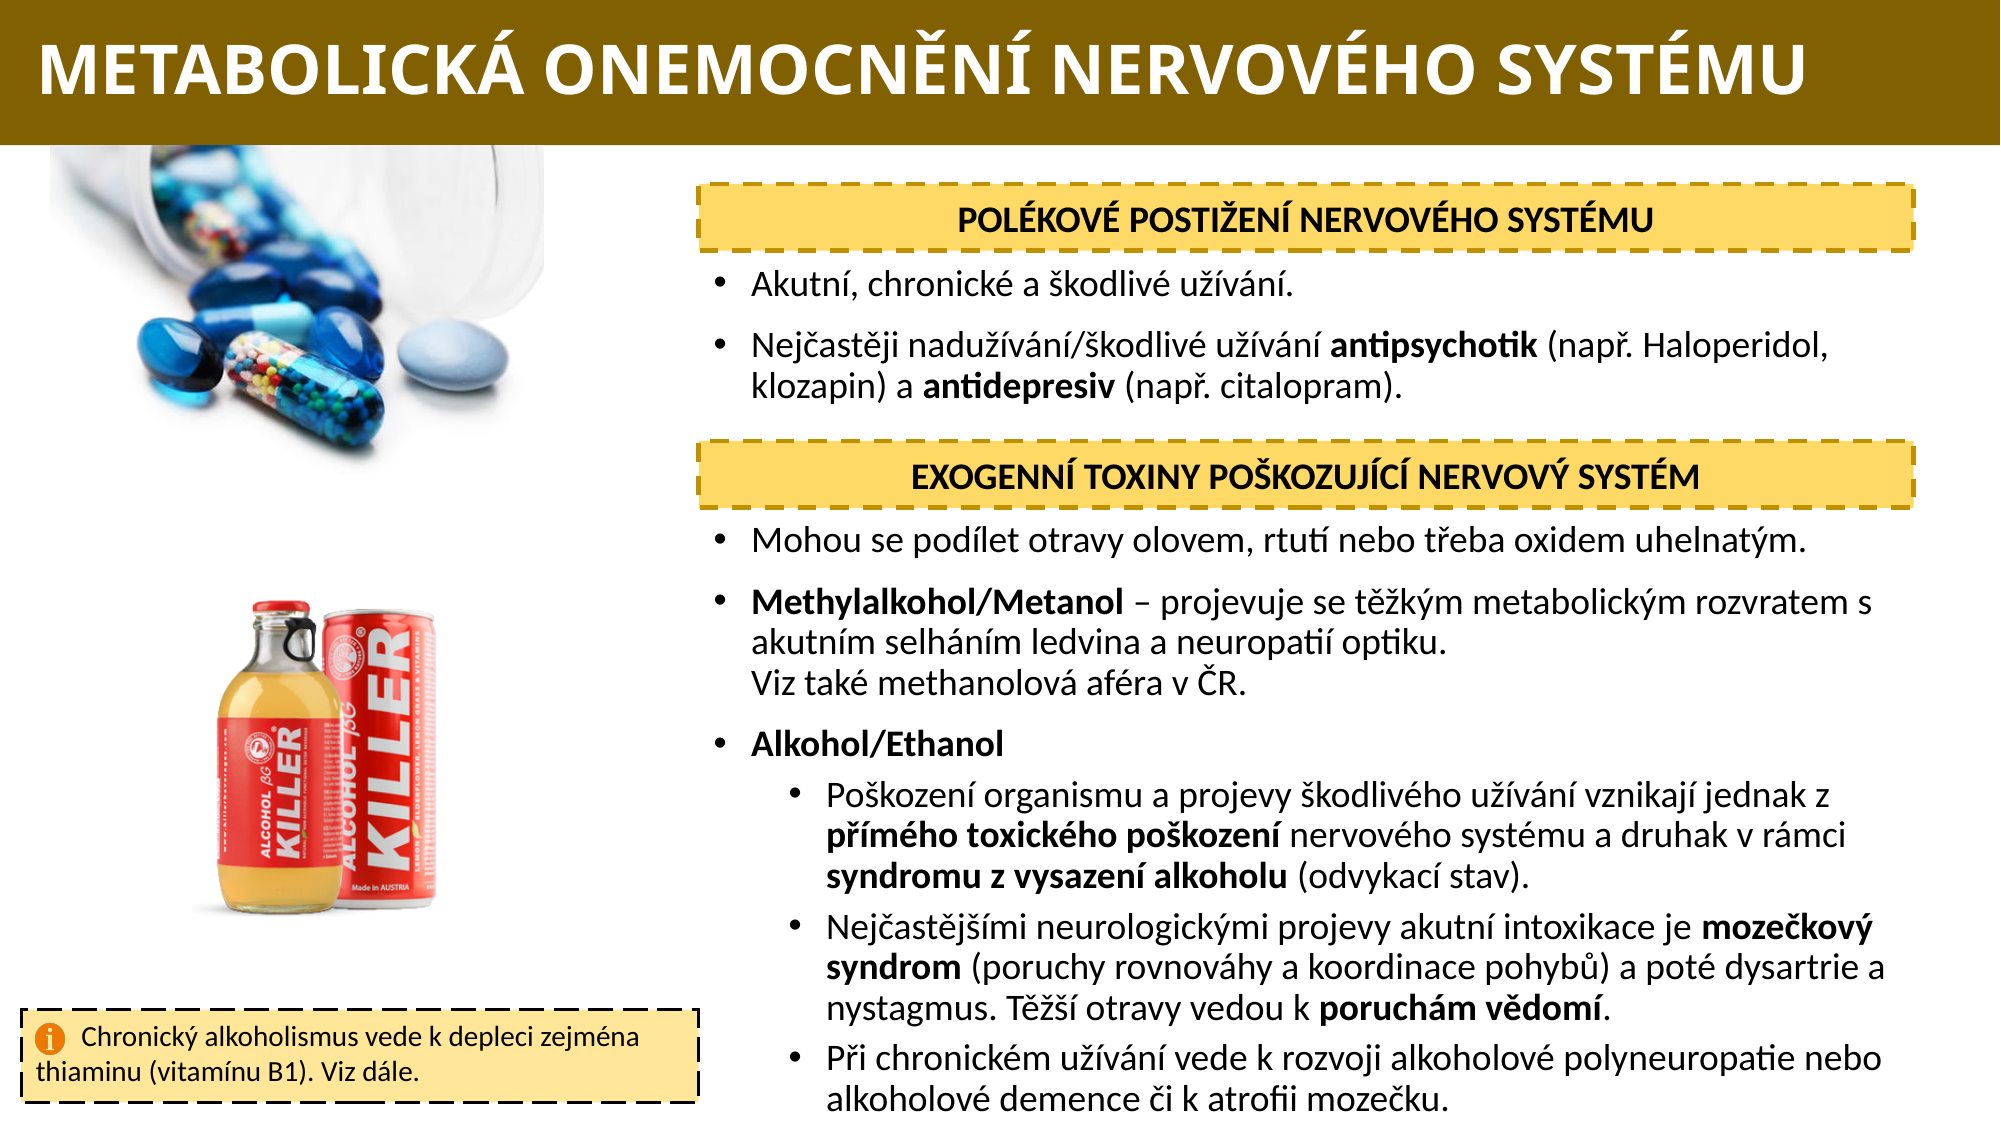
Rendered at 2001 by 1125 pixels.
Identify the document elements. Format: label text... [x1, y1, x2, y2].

text_box EXOGENNÍ TOXINY POŠKOZUJÍCÍ NERVOVÝ SYSTÉM [698, 440, 1915, 509]
picture [165, 597, 487, 919]
picture [34, 1023, 65, 1055]
title METABOLICKÁ ONEMOCNĚNÍ NERVOVÉHO SYSTÉMU [21, 8, 1853, 137]
text_box Mohou se podílet otravy olovem, rtutí nebo třeba oxidem uhelnatým. Methylalkohol/Metanol – projevuje se těžkým metabolickým rozvratem s akutním selháním ledvina a neuropatií optiku. Viz také methanolová aféra v ČR. Alkohol/Ethanol Poškození organismu a projevy škodlivého užívání vznikají jednak z přímého toxického poškození nervového systému a druhak v rámci syndromu z vysazení alkoholu (odvykací stav). Nejčastějšími neurologickými projevy akutní intoxikace je mozečkový syndrom (poruchy rovnováhy a koordinace pohybů) a poté dysartrie a nystagmus. Těžší otravy vedou k poruchám vědomí. Při chronickém užívání vede k rozvoji alkoholové polyneuropatie nebo alkoholové demence či k atrofii mozečku. [698, 513, 1914, 1117]
text_box POLÉKOVÉ POSTIŽENÍ NERVOVÉHO SYSTÉMU [698, 183, 1915, 252]
text_box [0, 0, 2000, 146]
picture [49, 145, 544, 475]
list Akutní, chronické a škodlivé užívání. Nejčastěji nadužívání/škodlivé užívání antipsychotik (např. Haloperidol, klozapin) a antidepresiv (např. citalopram). [698, 256, 1914, 414]
text_box Chronický alkoholismus vede k depleci zejména thiaminu (vitamínu B1). Viz dále. [20, 1009, 700, 1103]
